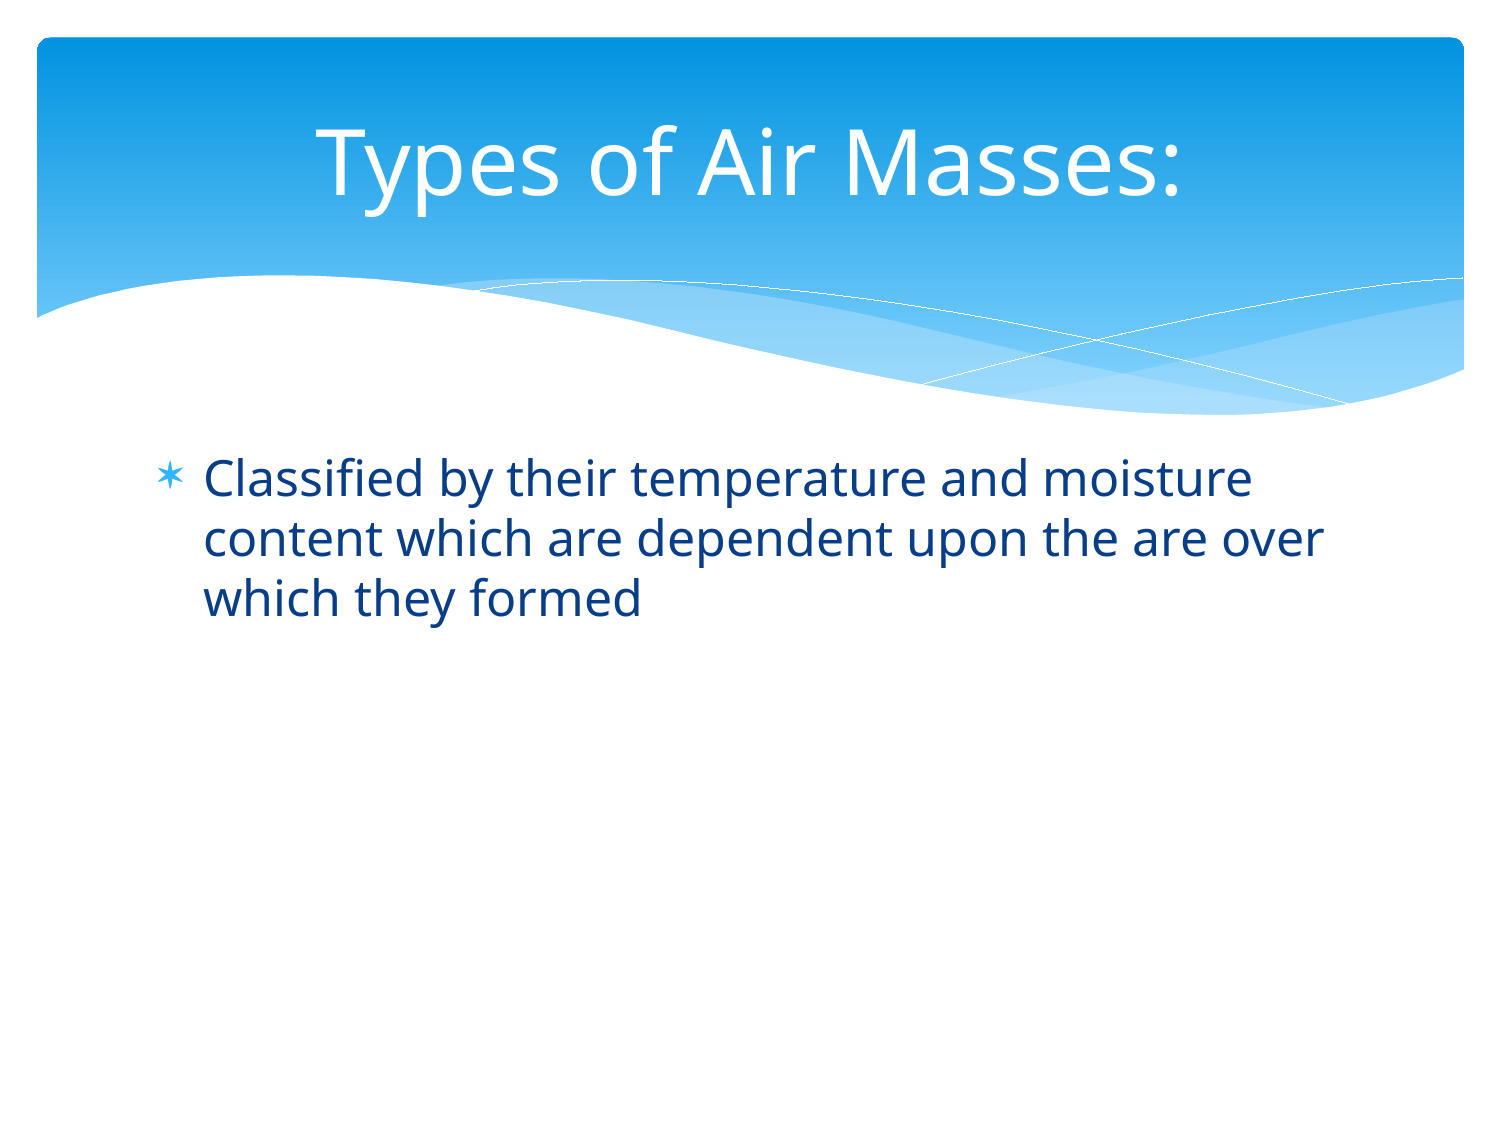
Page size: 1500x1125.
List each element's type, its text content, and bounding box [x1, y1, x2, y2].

title Types of Air Masses: [75, 55, 1425, 261]
list Classified by their temperature and moisture content which are dependent upon the are over which they formed [143, 438, 1359, 1005]
